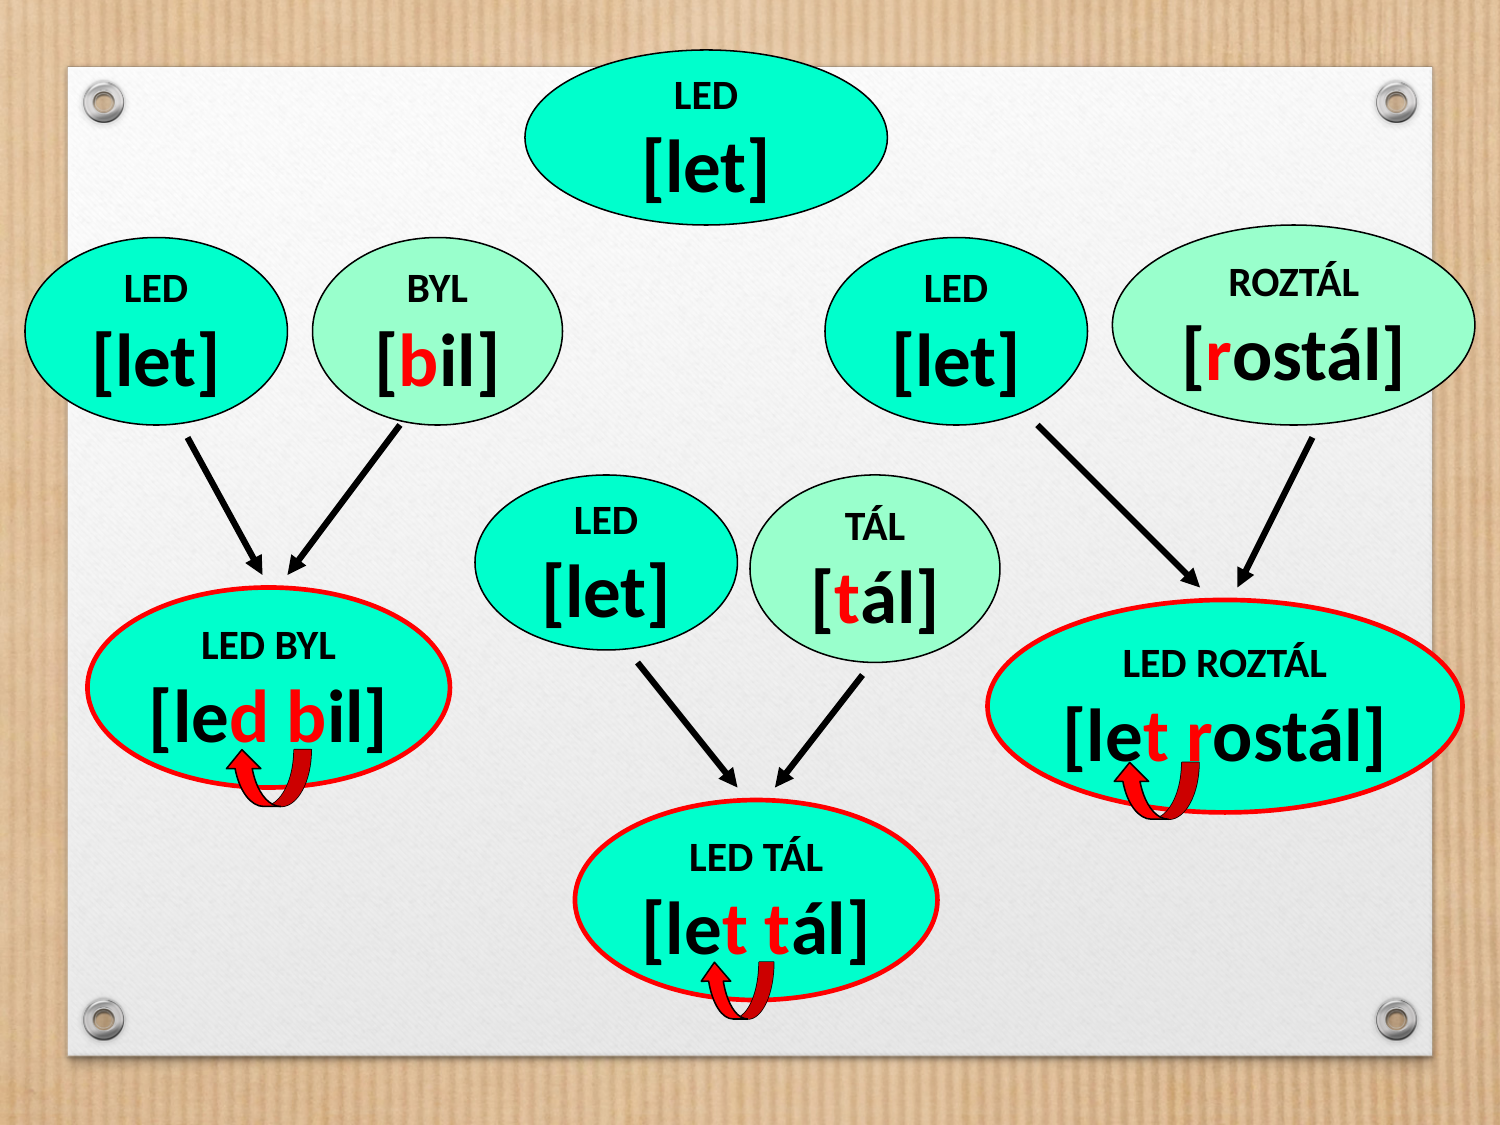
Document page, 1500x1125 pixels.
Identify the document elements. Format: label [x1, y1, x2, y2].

text_box [824, 237, 1088, 426]
text_box [700, 961, 774, 1020]
text_box [774, 674, 863, 788]
text_box [312, 237, 563, 426]
text_box [287, 426, 400, 575]
text_box [24, 237, 288, 426]
text_box [187, 437, 263, 575]
text_box [474, 474, 738, 651]
text_box [1113, 762, 1200, 820]
text_box [1112, 224, 1476, 426]
text_box [226, 749, 312, 807]
text_box [574, 799, 938, 1001]
text_box [749, 474, 1001, 663]
text_box [1237, 437, 1313, 588]
text_box [1038, 426, 1201, 588]
text_box [637, 662, 738, 788]
text_box [87, 587, 451, 788]
picture [0, 0, 1500, 1125]
text_box [524, 49, 888, 226]
text_box [987, 599, 1463, 813]
